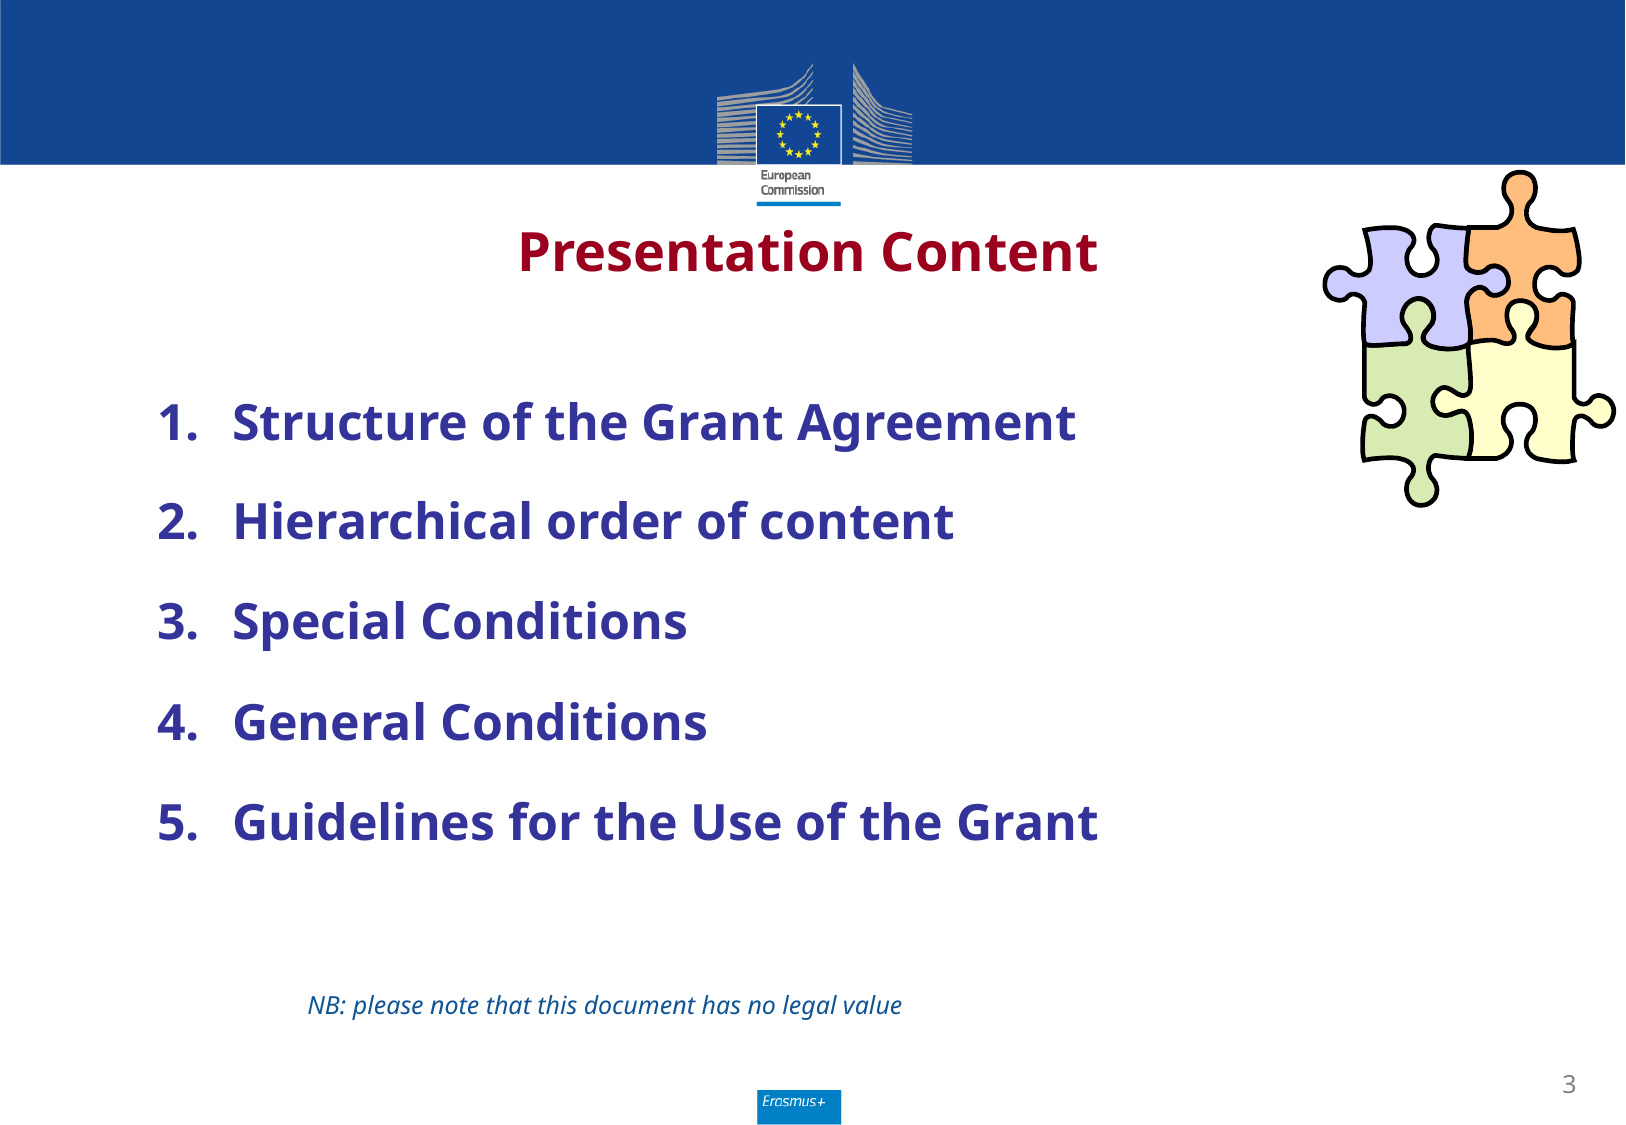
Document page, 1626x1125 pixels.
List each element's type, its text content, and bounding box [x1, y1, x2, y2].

title Presentation Content [30, 195, 1319, 305]
slide_number 3 [1212, 1060, 1592, 1125]
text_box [1324, 171, 1614, 505]
picture [0, 0, 1625, 1125]
list Structure of the Grant Agreement Hierarchical order of content Special Conditions General Conditions Guidelines for the Use of the Grant NB: please note that this document has no legal value [141, 382, 1343, 1065]
